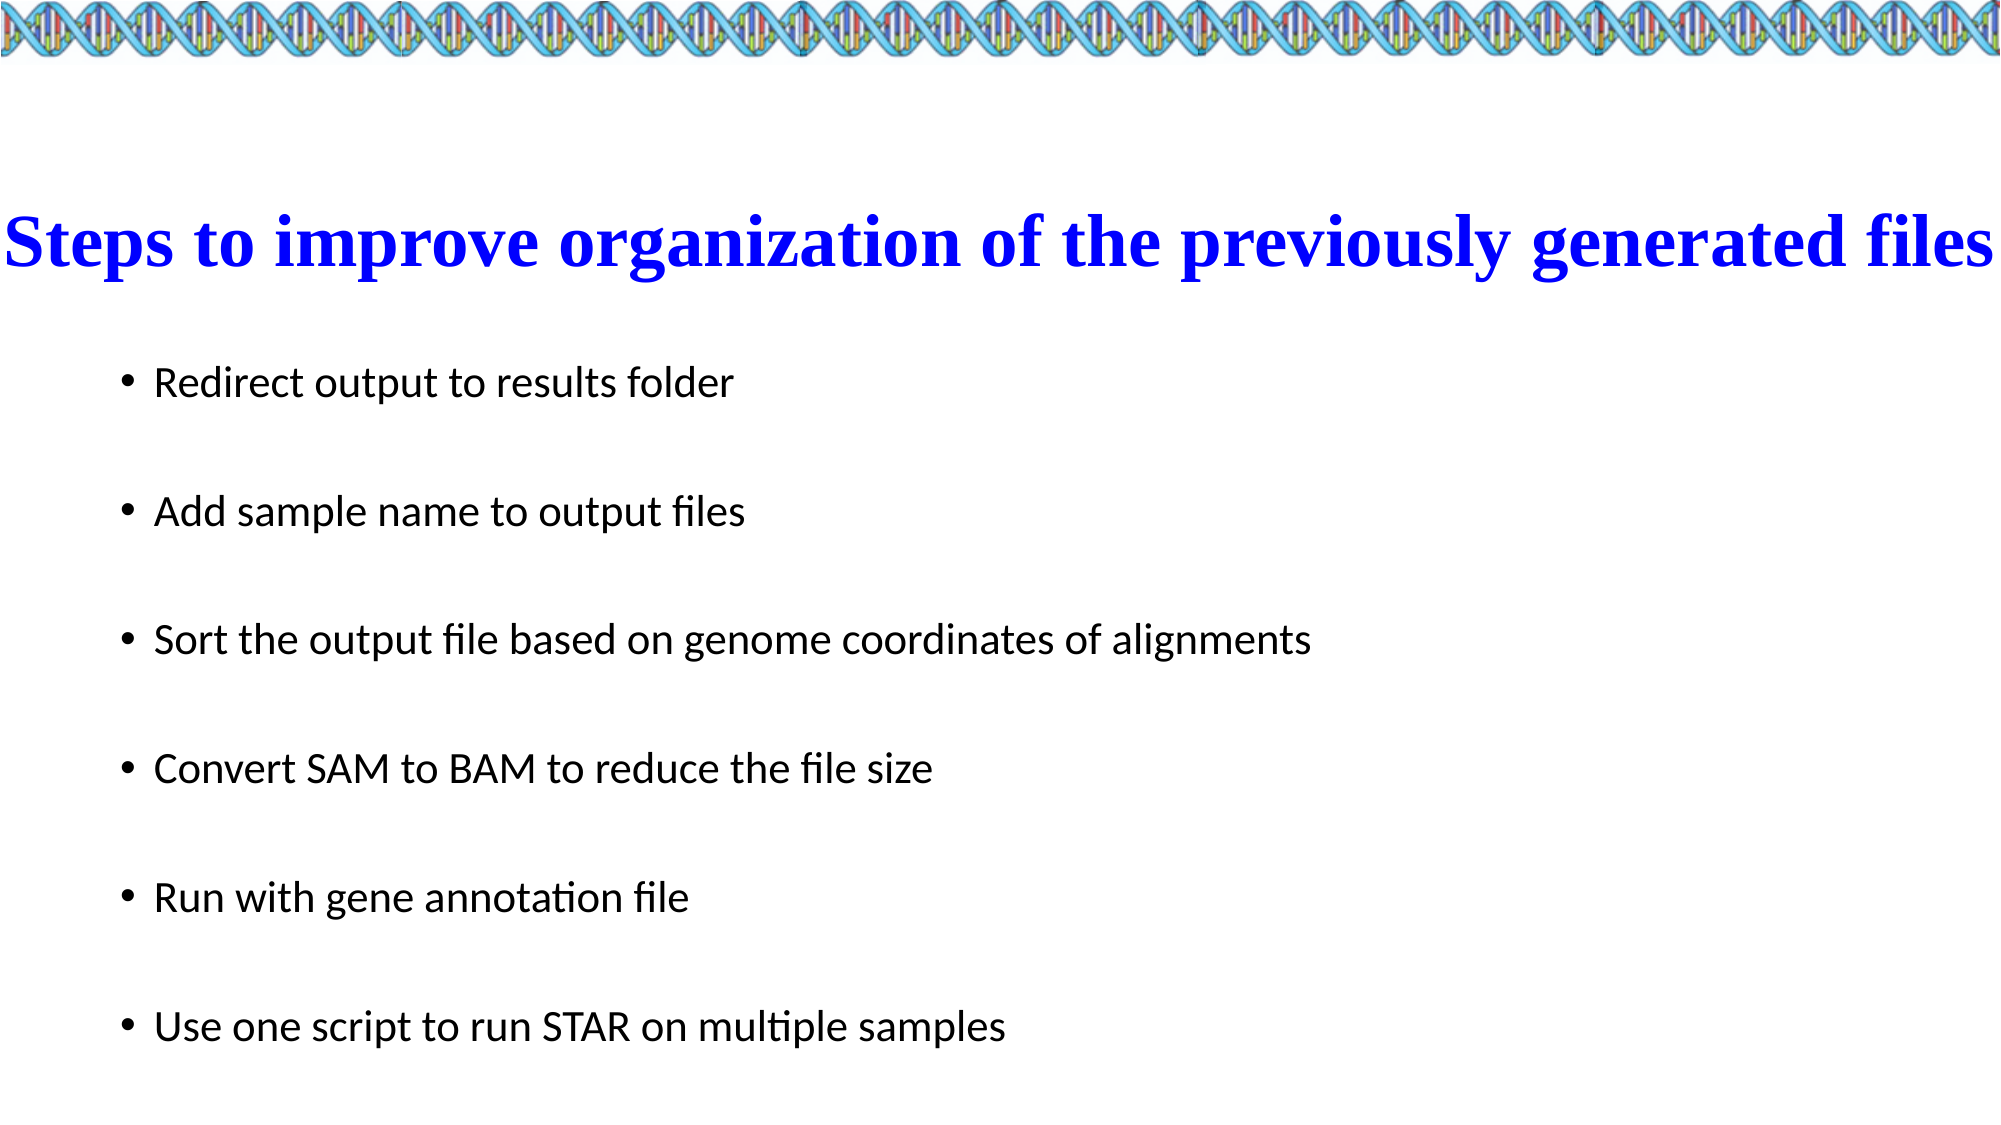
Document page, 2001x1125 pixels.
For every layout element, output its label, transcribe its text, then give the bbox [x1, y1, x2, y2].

picture [0, 0, 2000, 65]
title Steps to improve organization of the previously generated files [0, 133, 2000, 352]
list Redirect output to results folder Add sample name to output files Sort the output file based on genome coordinates of alignments Convert SAM to BAM to reduce the file size Run with gene annotation file Use one script to run STAR on multiple samples [105, 351, 1830, 1065]
